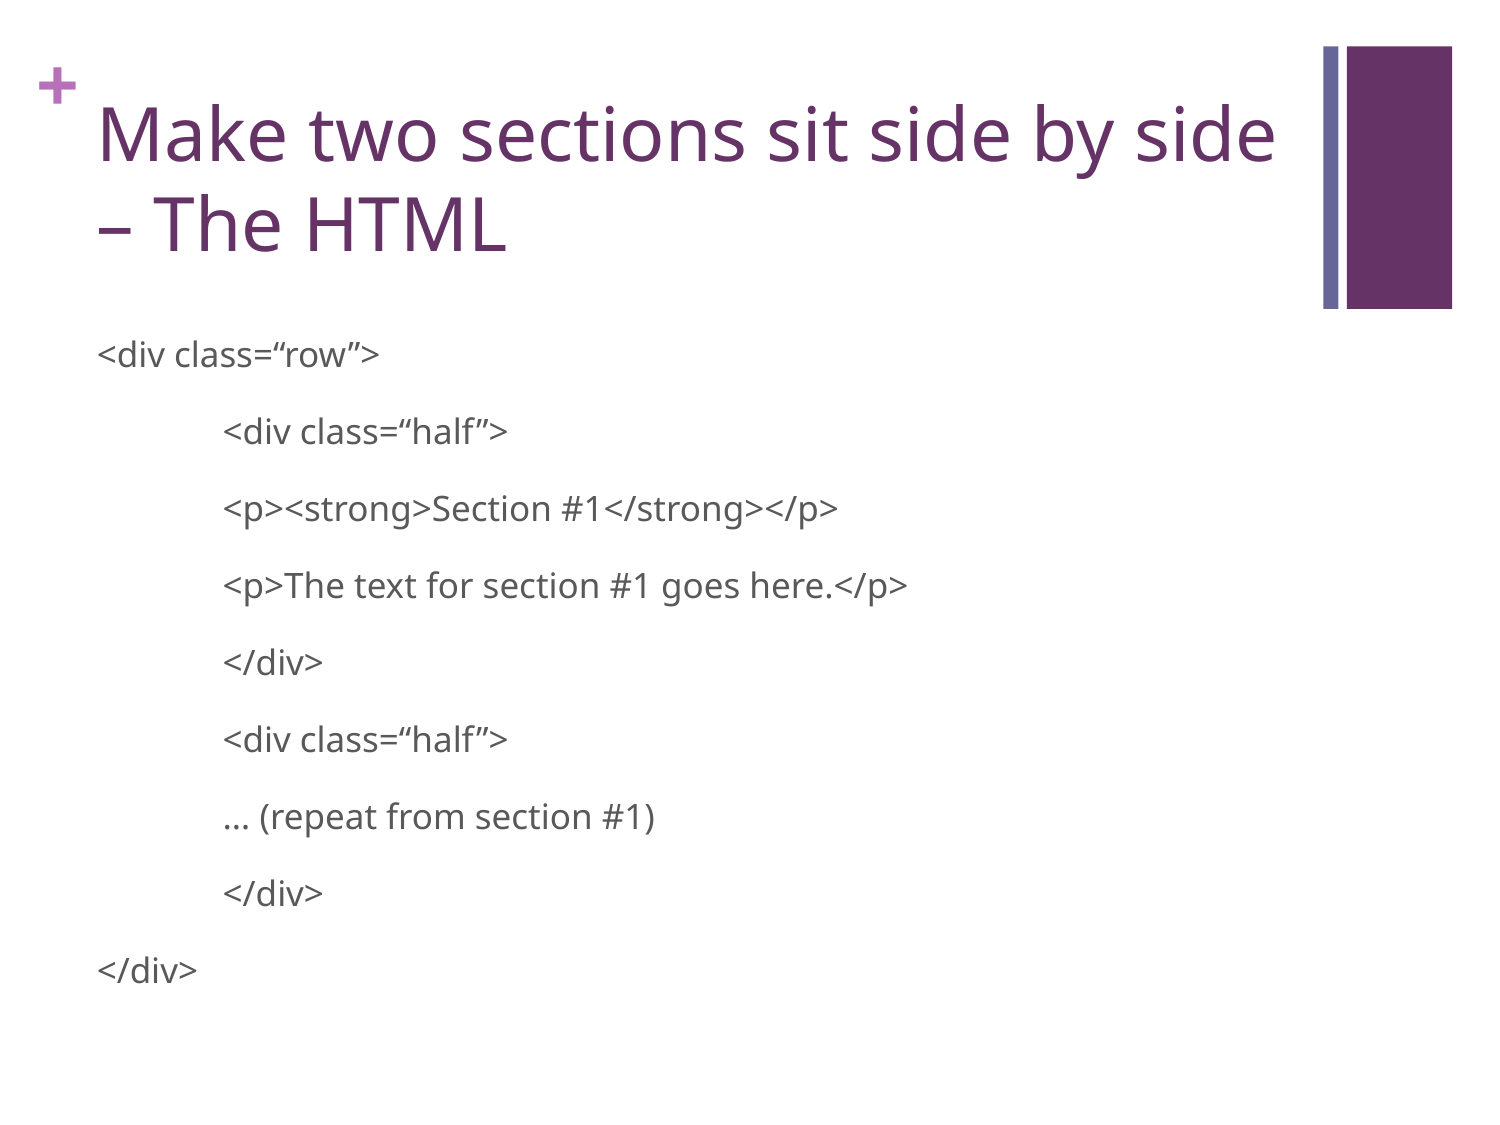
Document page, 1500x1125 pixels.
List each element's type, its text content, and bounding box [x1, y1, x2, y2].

title Make two sections sit side by side – The HTML [81, 79, 1322, 263]
list <div class=“row”> <div class=“half”> <p><strong>Section #1</strong></p> <p>The text for section #1 goes here.</p> </div> <div class=“half”> … (repeat from section #1) </div> </div> [81, 324, 1322, 1005]
